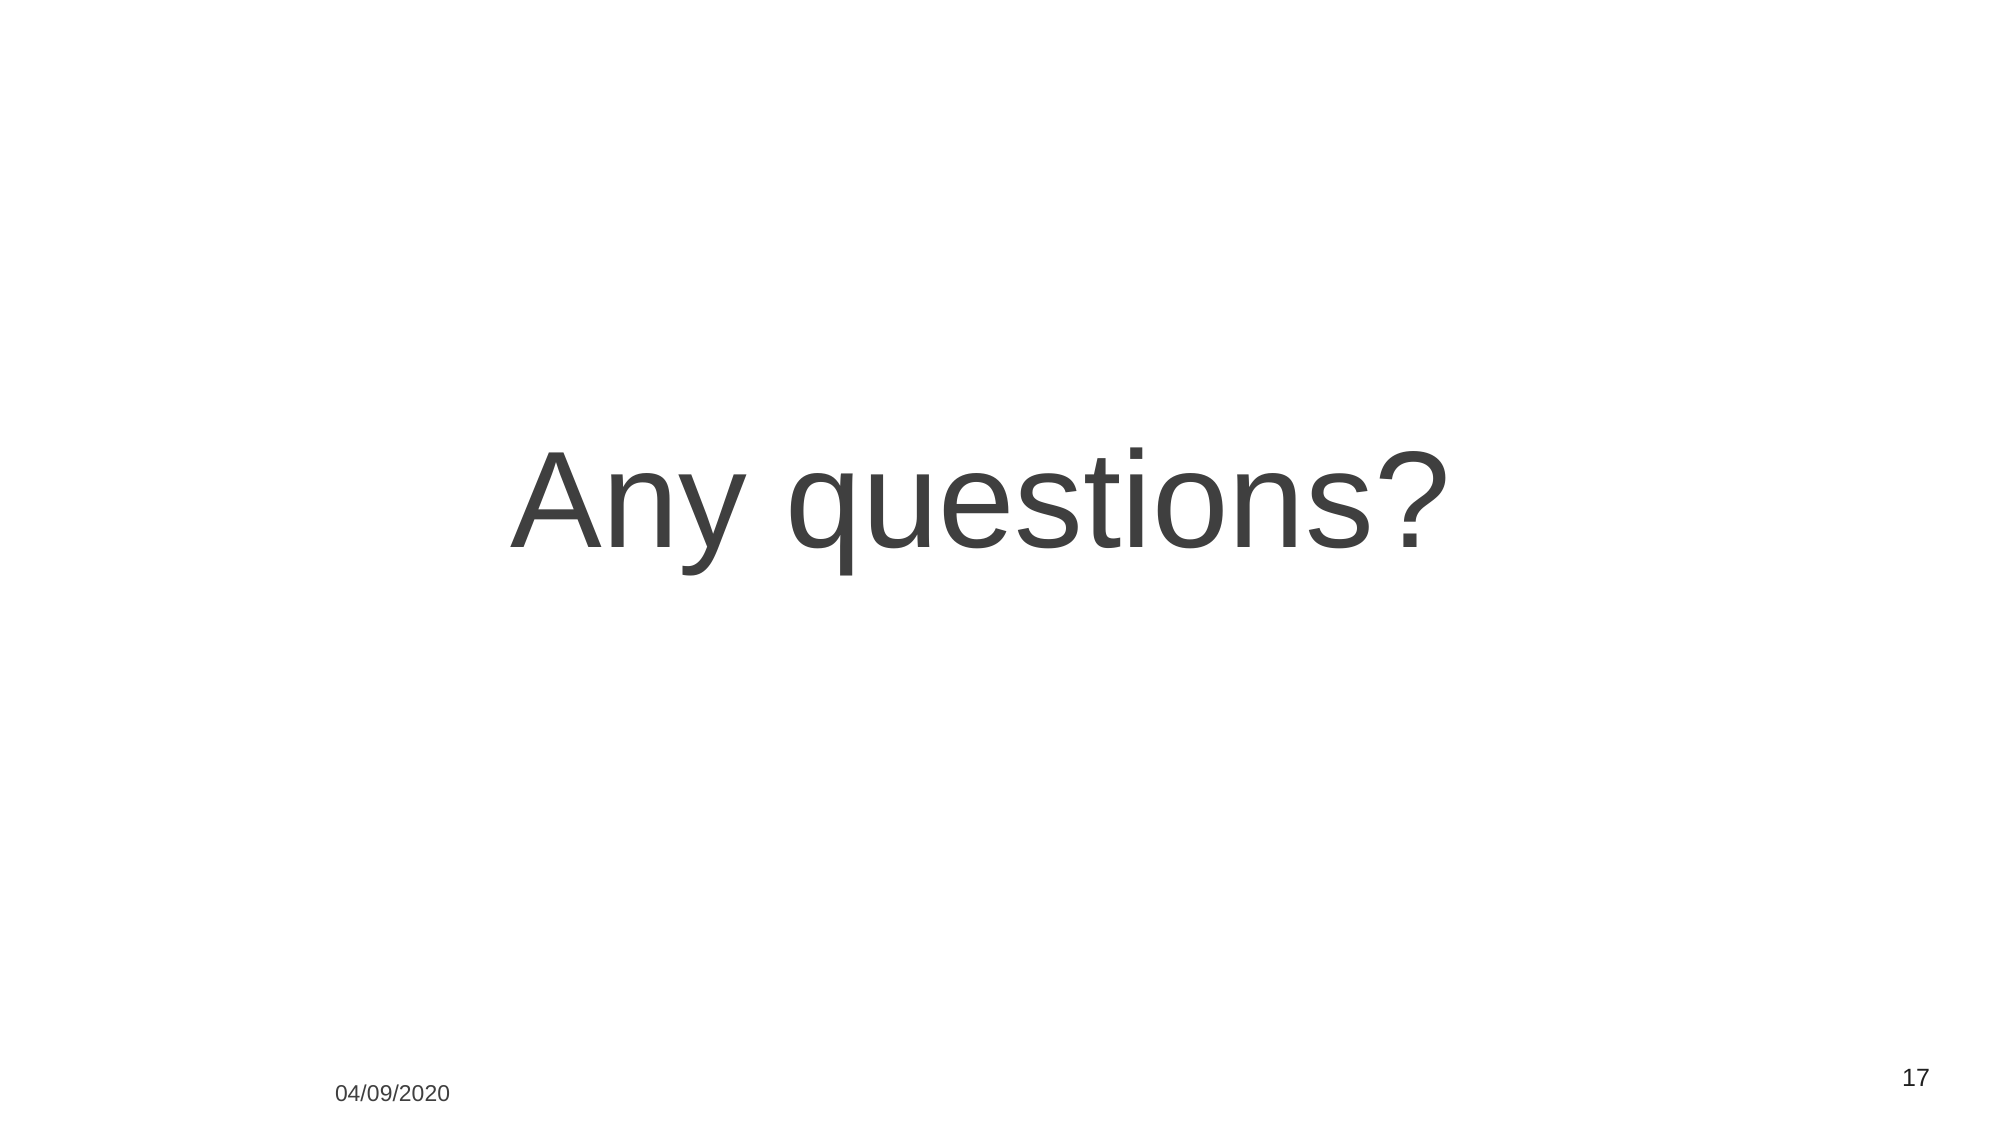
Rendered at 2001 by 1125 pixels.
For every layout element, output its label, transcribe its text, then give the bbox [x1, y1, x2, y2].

text_box 04/09/2020 [320, 1071, 640, 1114]
list Any questions? [54, 220, 1946, 1035]
slide_number 17 [1478, 1046, 1945, 1107]
